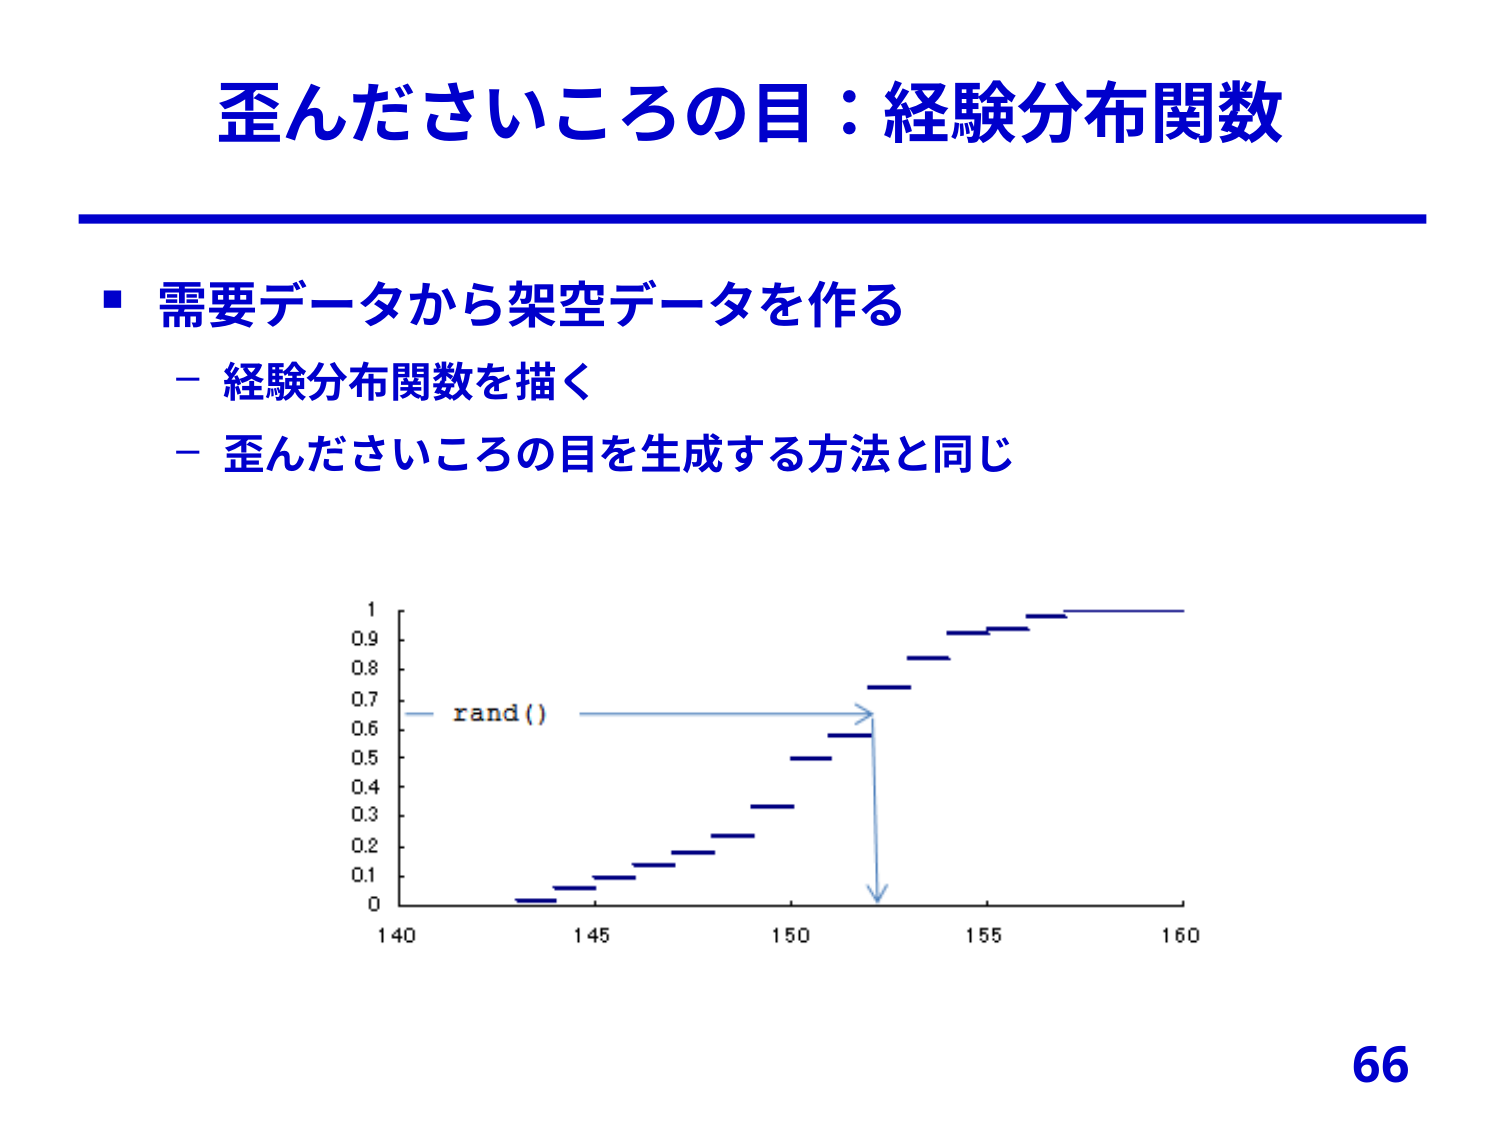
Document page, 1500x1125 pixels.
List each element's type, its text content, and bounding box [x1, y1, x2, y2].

slide_number 66 [1112, 1024, 1426, 1101]
picture [333, 575, 1214, 964]
list 需要データから架空データを作る 経験分布関数を描く 歪んださいころの目を生成する方法と同じ [86, 253, 1445, 548]
title 歪んださいころの目：経験分布関数 [112, 21, 1388, 201]
